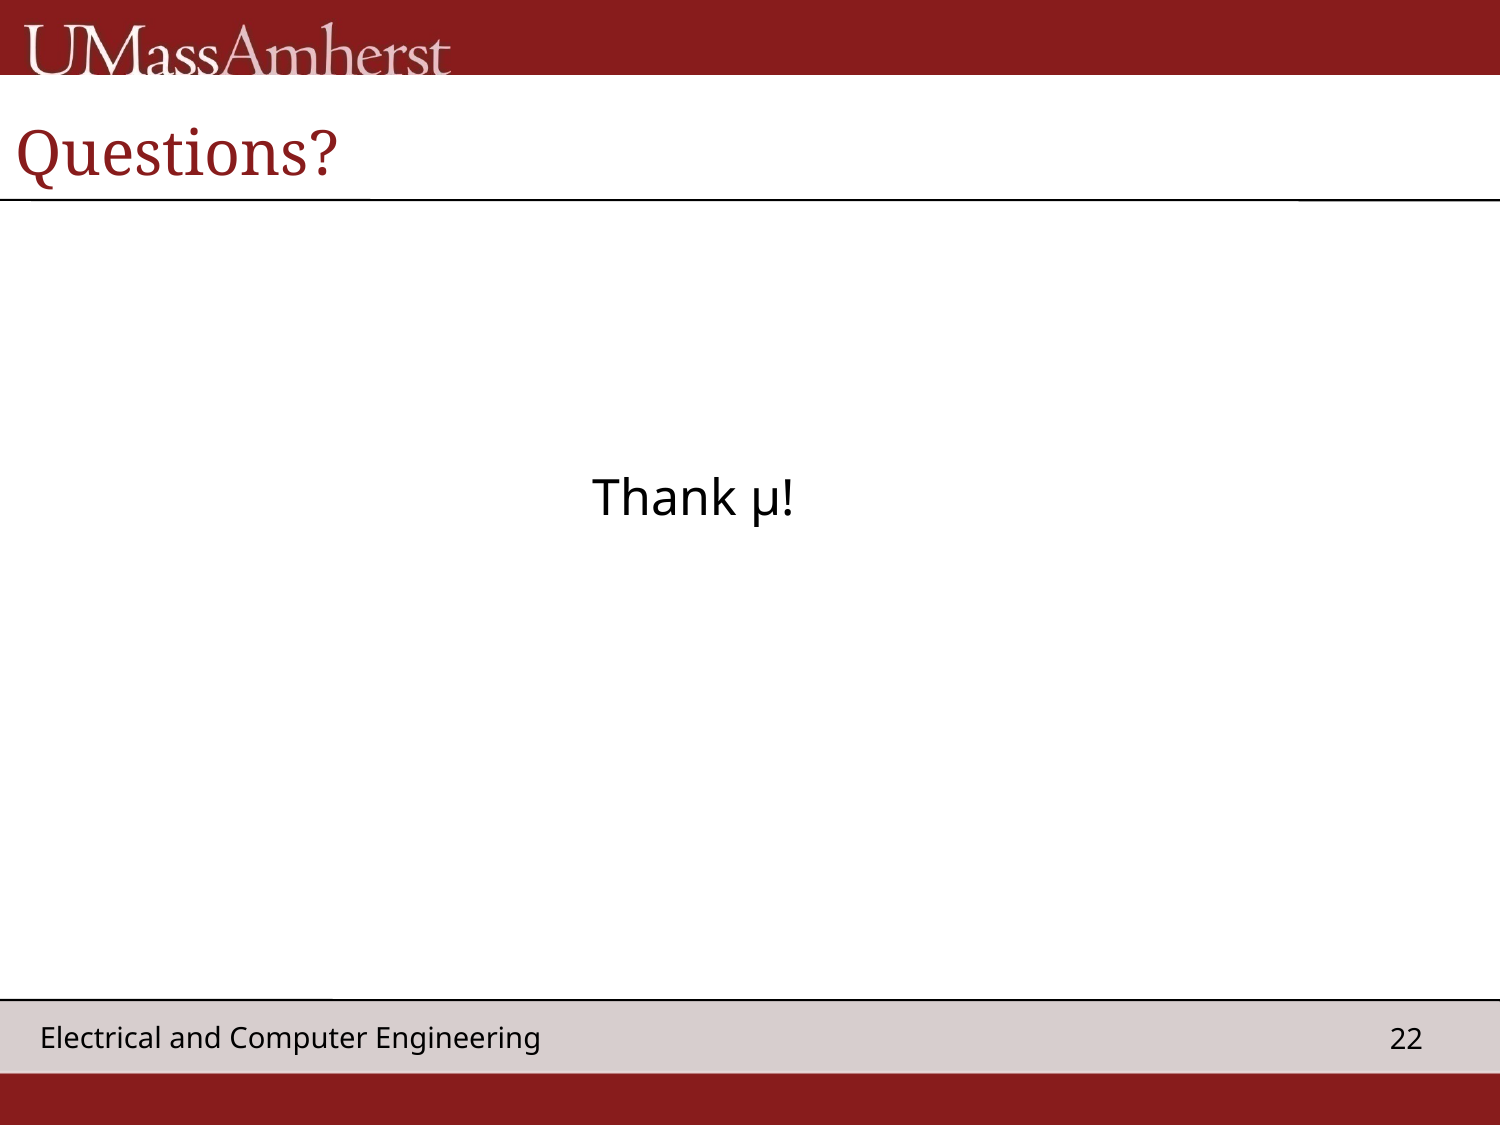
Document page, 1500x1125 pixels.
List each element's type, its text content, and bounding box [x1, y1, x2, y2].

picture [0, 0, 1500, 75]
picture [0, 1002, 1500, 1125]
title Questions? [0, 62, 1350, 204]
list Thank μ! [500, 450, 888, 625]
